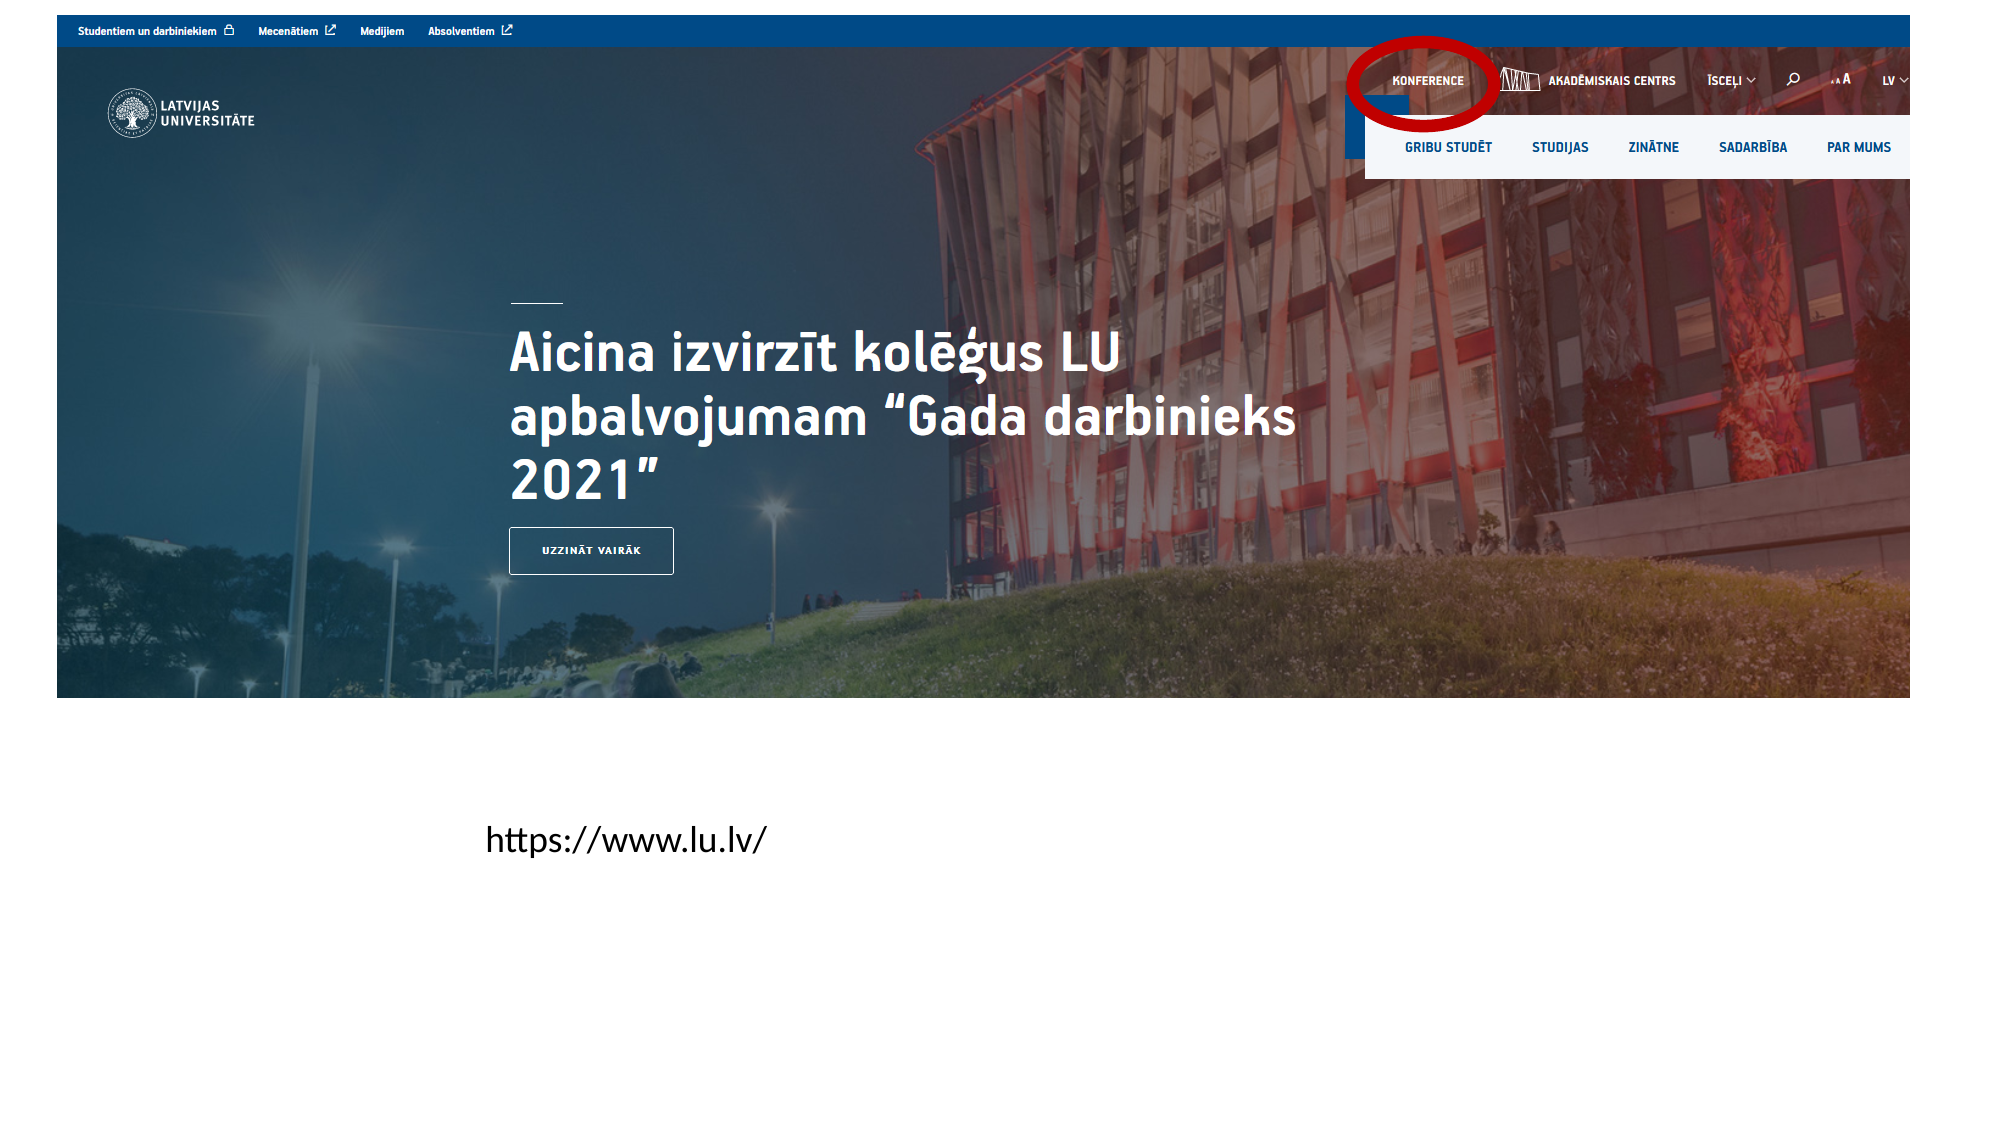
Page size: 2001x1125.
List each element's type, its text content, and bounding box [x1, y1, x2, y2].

text_box https://www.lu.lv/ [470, 807, 1471, 867]
picture [57, 15, 1910, 698]
